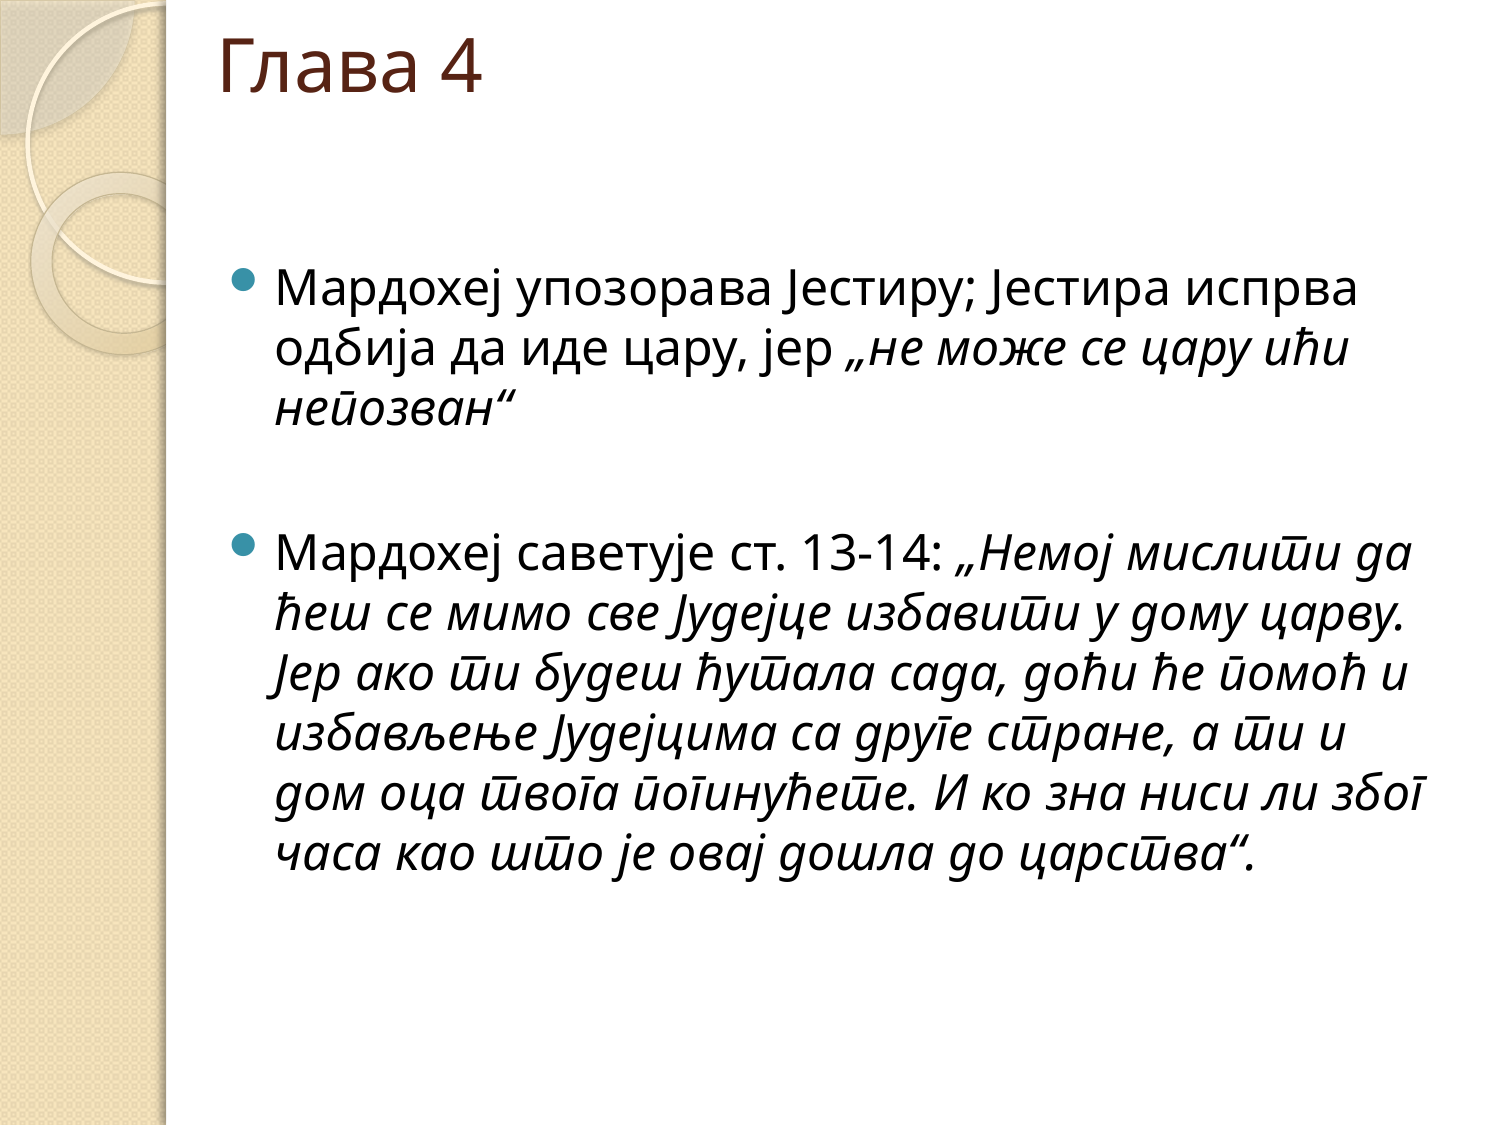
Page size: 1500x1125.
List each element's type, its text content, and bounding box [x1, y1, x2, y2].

title Глава 4 [162, 0, 1393, 125]
list Мардохеј упозорава Јестиру; Јестира испрва одбија да иде цару, јер „не може се цару ићи непозван“ Мардохеј саветује ст. 13-14: „Немој мислити да ћеш се мимо све Јудејце избавити у дому царву. Јер ако ти будеш ћутала сада, доћи ће помоћ и избављење Јудејцима са друге стране, а ти и дом оца твога погинућете. И ко зна ниси ли због часа као што је овај дошла до царства“. [200, 174, 1450, 1125]
